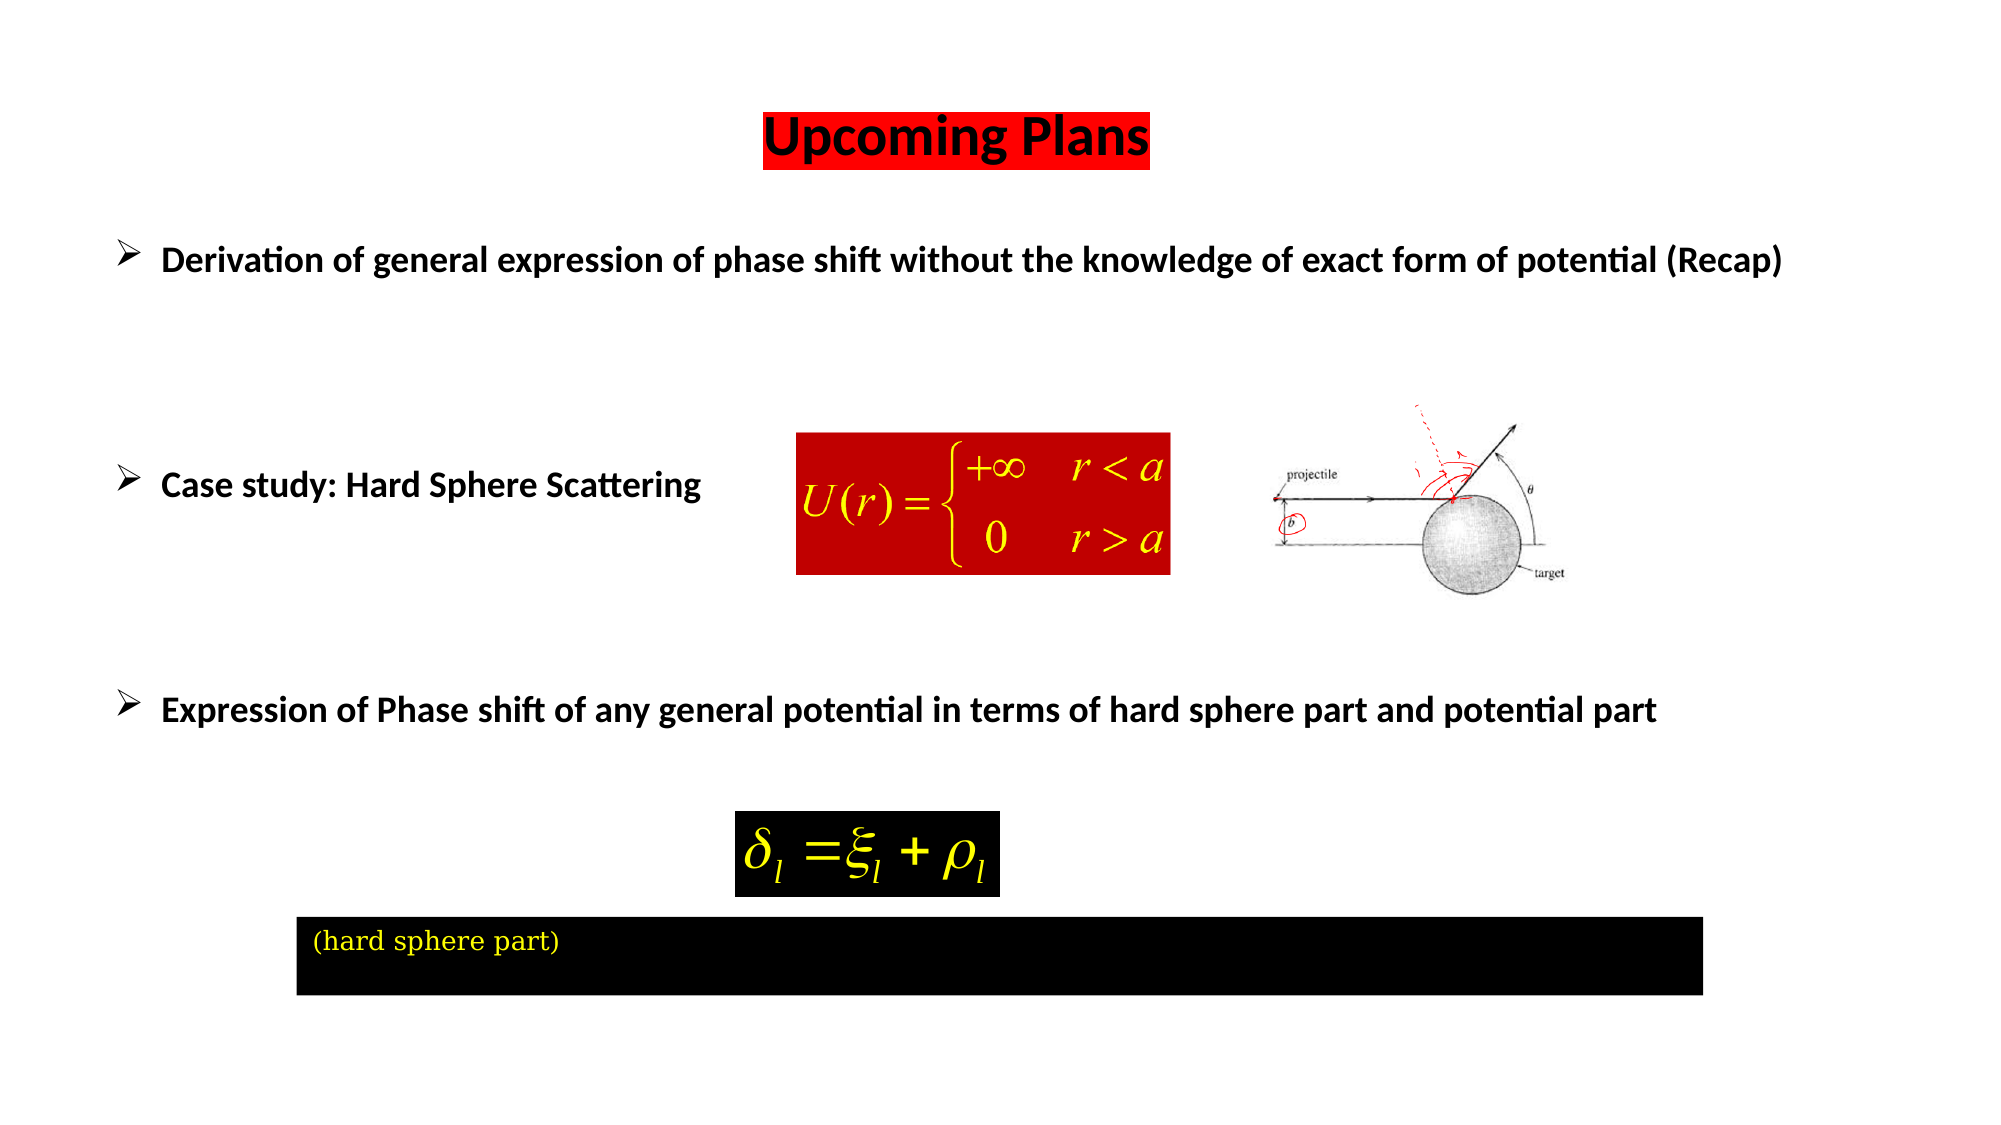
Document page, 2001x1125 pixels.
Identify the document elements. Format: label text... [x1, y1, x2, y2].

text_box Upcoming Plans [748, 90, 1165, 175]
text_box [735, 810, 1000, 898]
text_box Derivation of general expression of phase shift without the knowledge of exact form of potential (Recap) Case study: Hard Sphere Scattering Expression of Phase shift of any general potential in terms of hard sphere part and potential part [99, 227, 1801, 1125]
picture [770, 352, 1593, 607]
